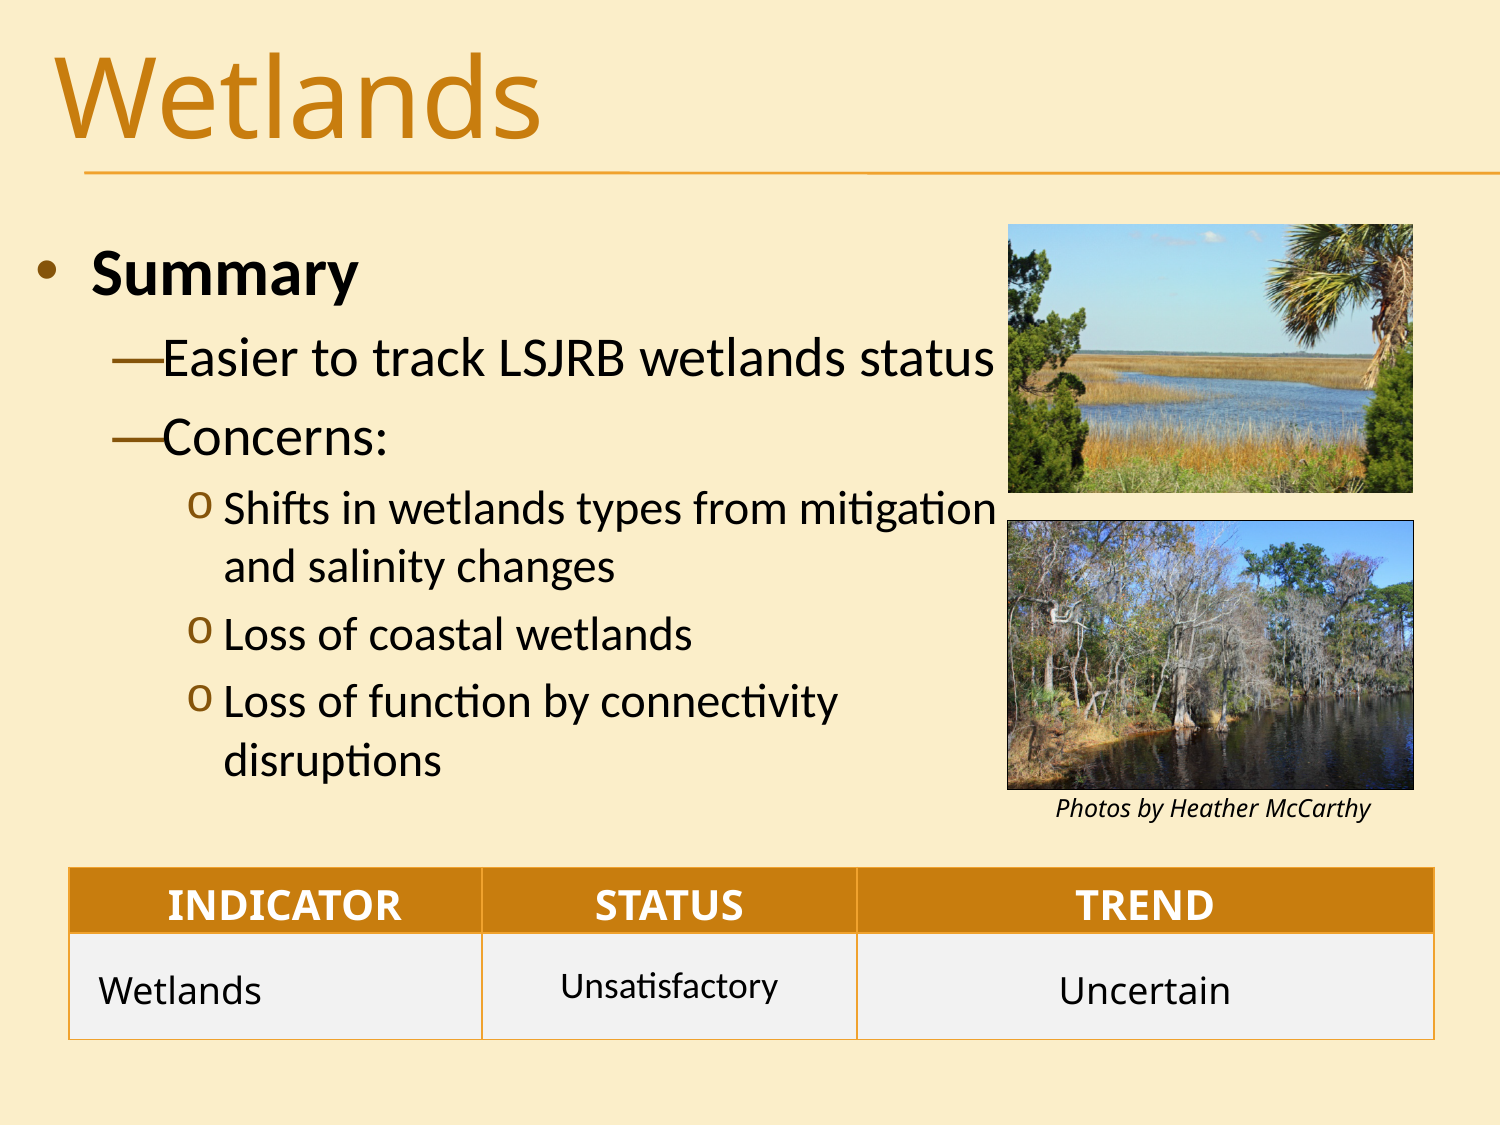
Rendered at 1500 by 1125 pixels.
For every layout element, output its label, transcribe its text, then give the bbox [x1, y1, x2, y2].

table_header STATUS [483, 868, 856, 932]
table_header INDICATOR [70, 868, 481, 932]
table_cell Unsatisfactory [483, 934, 856, 1039]
title Wetlands [39, 24, 1464, 163]
table_header TREND [858, 868, 1433, 932]
picture [1007, 224, 1414, 494]
picture [1007, 520, 1414, 790]
table_cell Wetlands [70, 934, 481, 1039]
table_cell Uncertain [858, 934, 1433, 1039]
list Summary Easier to track LSJRB wetlands status Concerns: Shifts in wetlands types from mitigation and salinity changes Loss of coastal wetlands Loss of function by connectivity disruptions [20, 220, 1017, 820]
text_box Photos by Heather McCarthy [1040, 799, 1421, 830]
